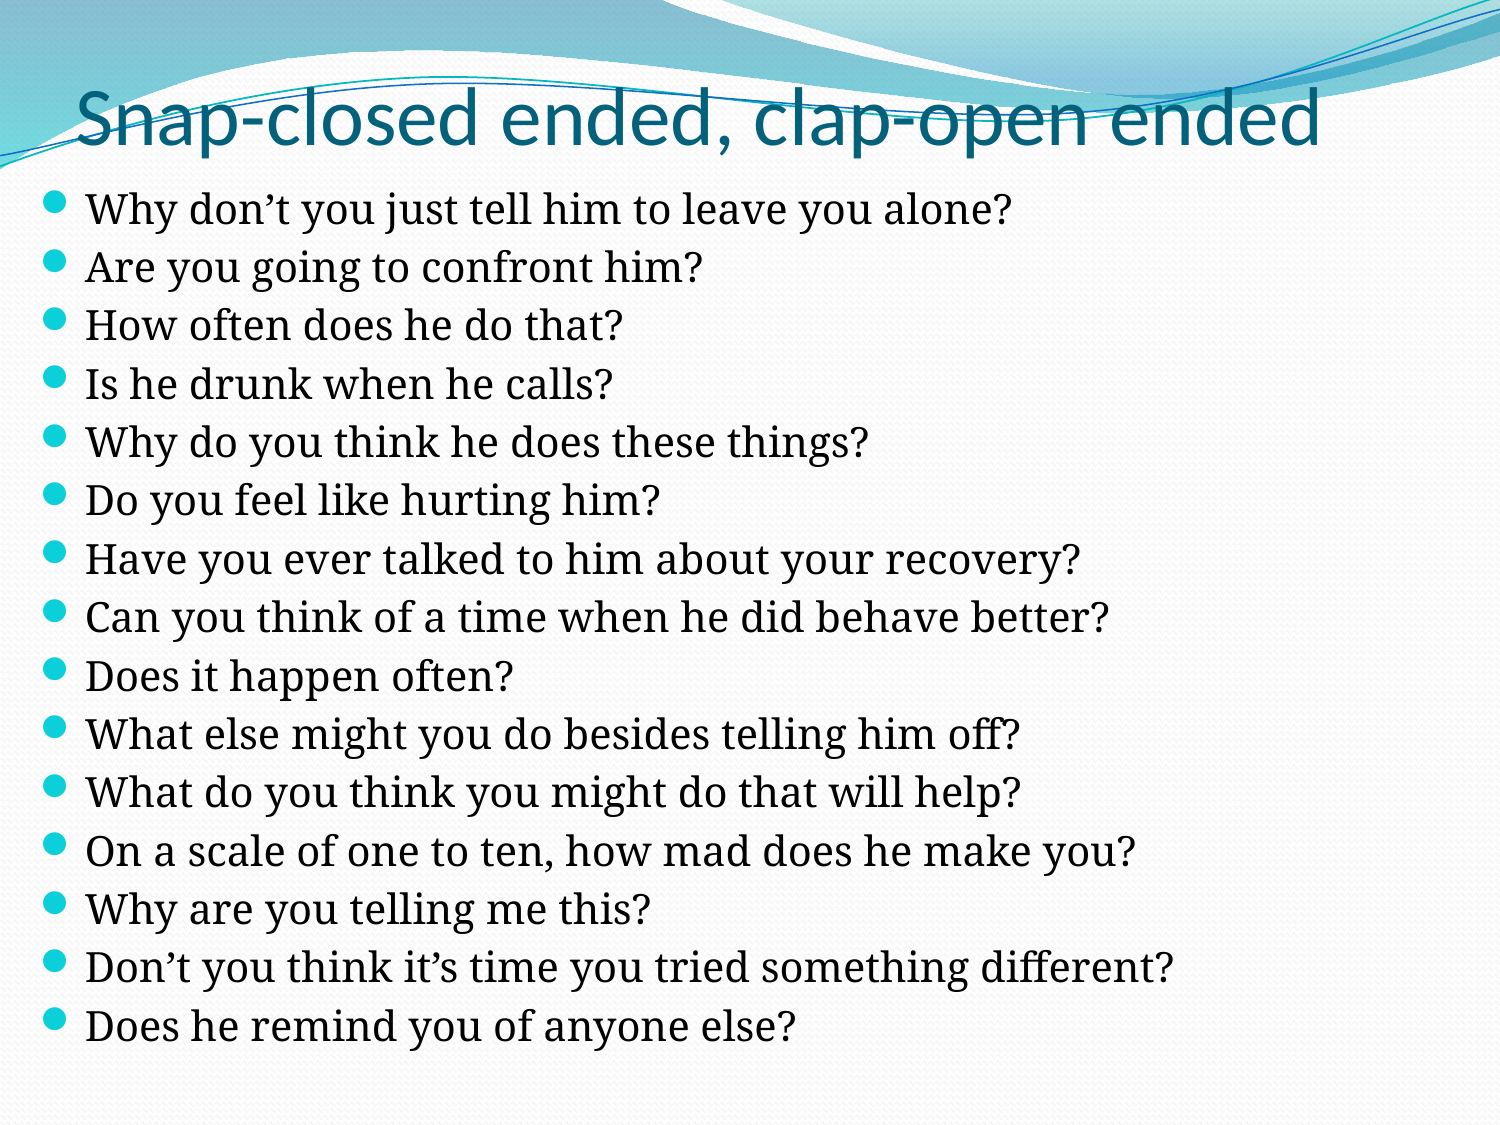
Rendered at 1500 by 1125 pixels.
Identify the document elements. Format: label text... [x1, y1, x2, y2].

title Snap-closed ended, clap-open ended [74, 5, 1426, 163]
list Why don’t you just tell him to leave you alone? Are you going to confront him? How often does he do that? Is he drunk when he calls? Why do you think he does these things? Do you feel like hurting him? Have you ever talked to him about your recovery? Can you think of a time when he did behave better? Does it happen often? What else might you do besides telling him off? What do you think you might do that will help? On a scale of one to ten, how mad does he make you? Why are you telling me this? Don’t you think it’s time you tried something different? Does he remind you of anyone else? [24, 174, 1451, 1038]
